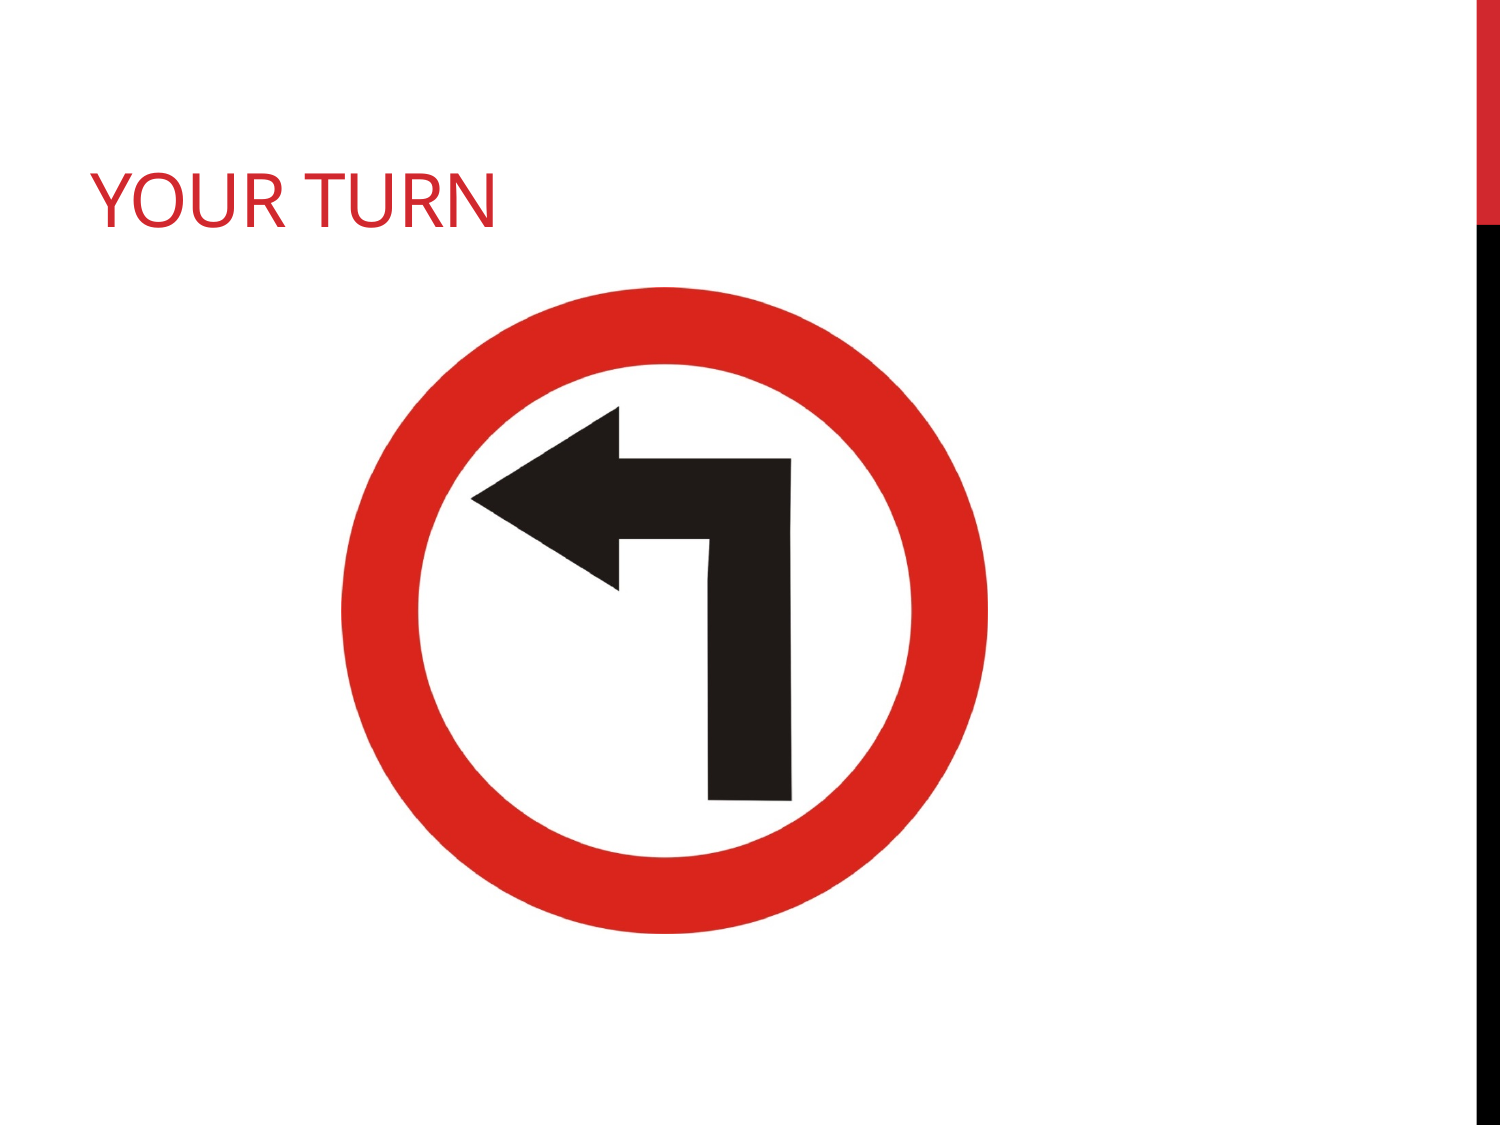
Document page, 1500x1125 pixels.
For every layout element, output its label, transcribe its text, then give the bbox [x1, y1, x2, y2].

title Your Turn [75, 25, 1025, 250]
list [340, 286, 988, 935]
